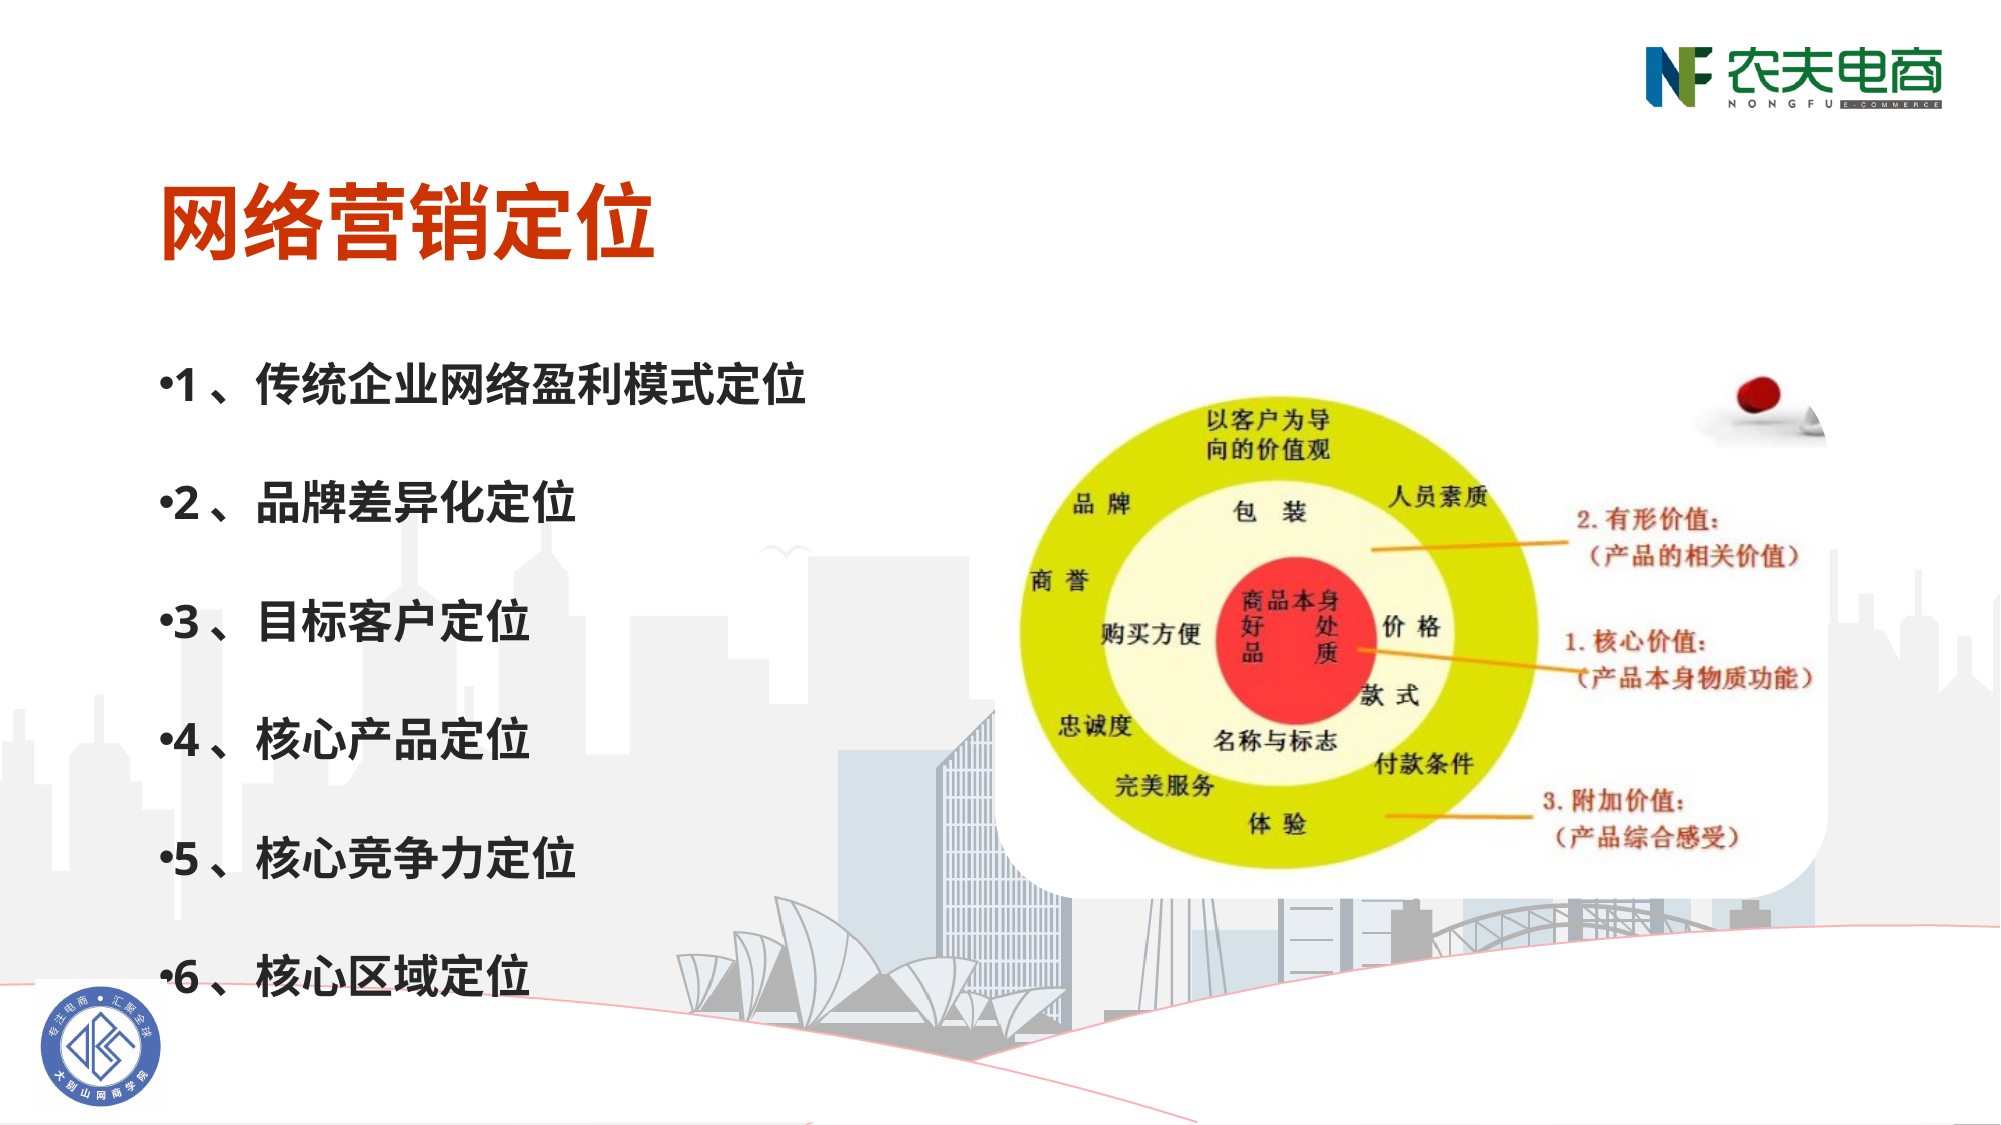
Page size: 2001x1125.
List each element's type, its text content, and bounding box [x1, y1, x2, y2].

title 网络营销定位 [143, 54, 1857, 280]
picture [1589, 0, 2000, 155]
picture [0, 444, 2000, 1125]
list 1、传统企业网络盈利模式定位 2、品牌差异化定位 3、目标客户定位 4、核心产品定位 5、核心竞争力定位 6、核心区域定位 [143, 303, 1857, 1013]
picture [994, 371, 1829, 899]
